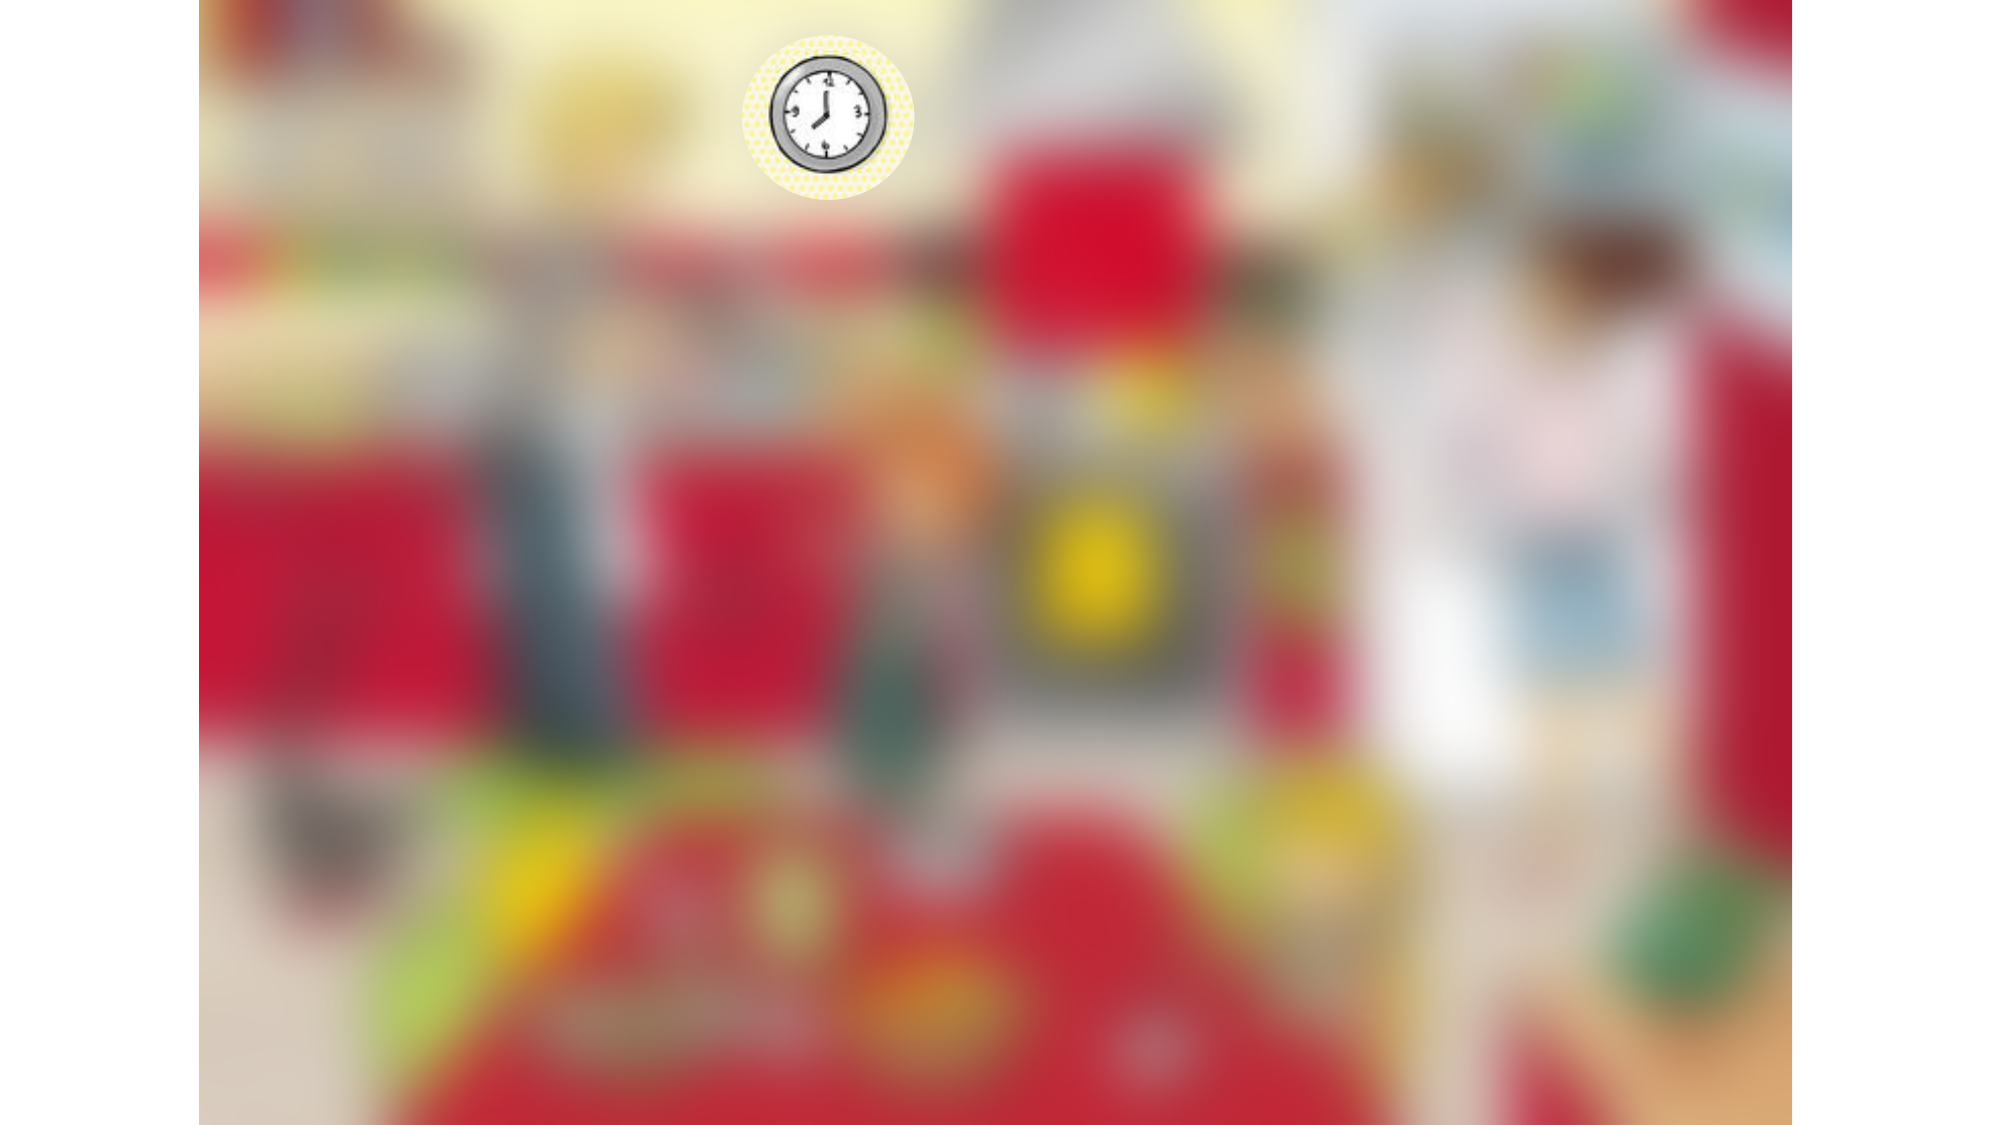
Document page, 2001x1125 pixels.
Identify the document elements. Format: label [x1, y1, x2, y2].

picture [199, 0, 1793, 1125]
